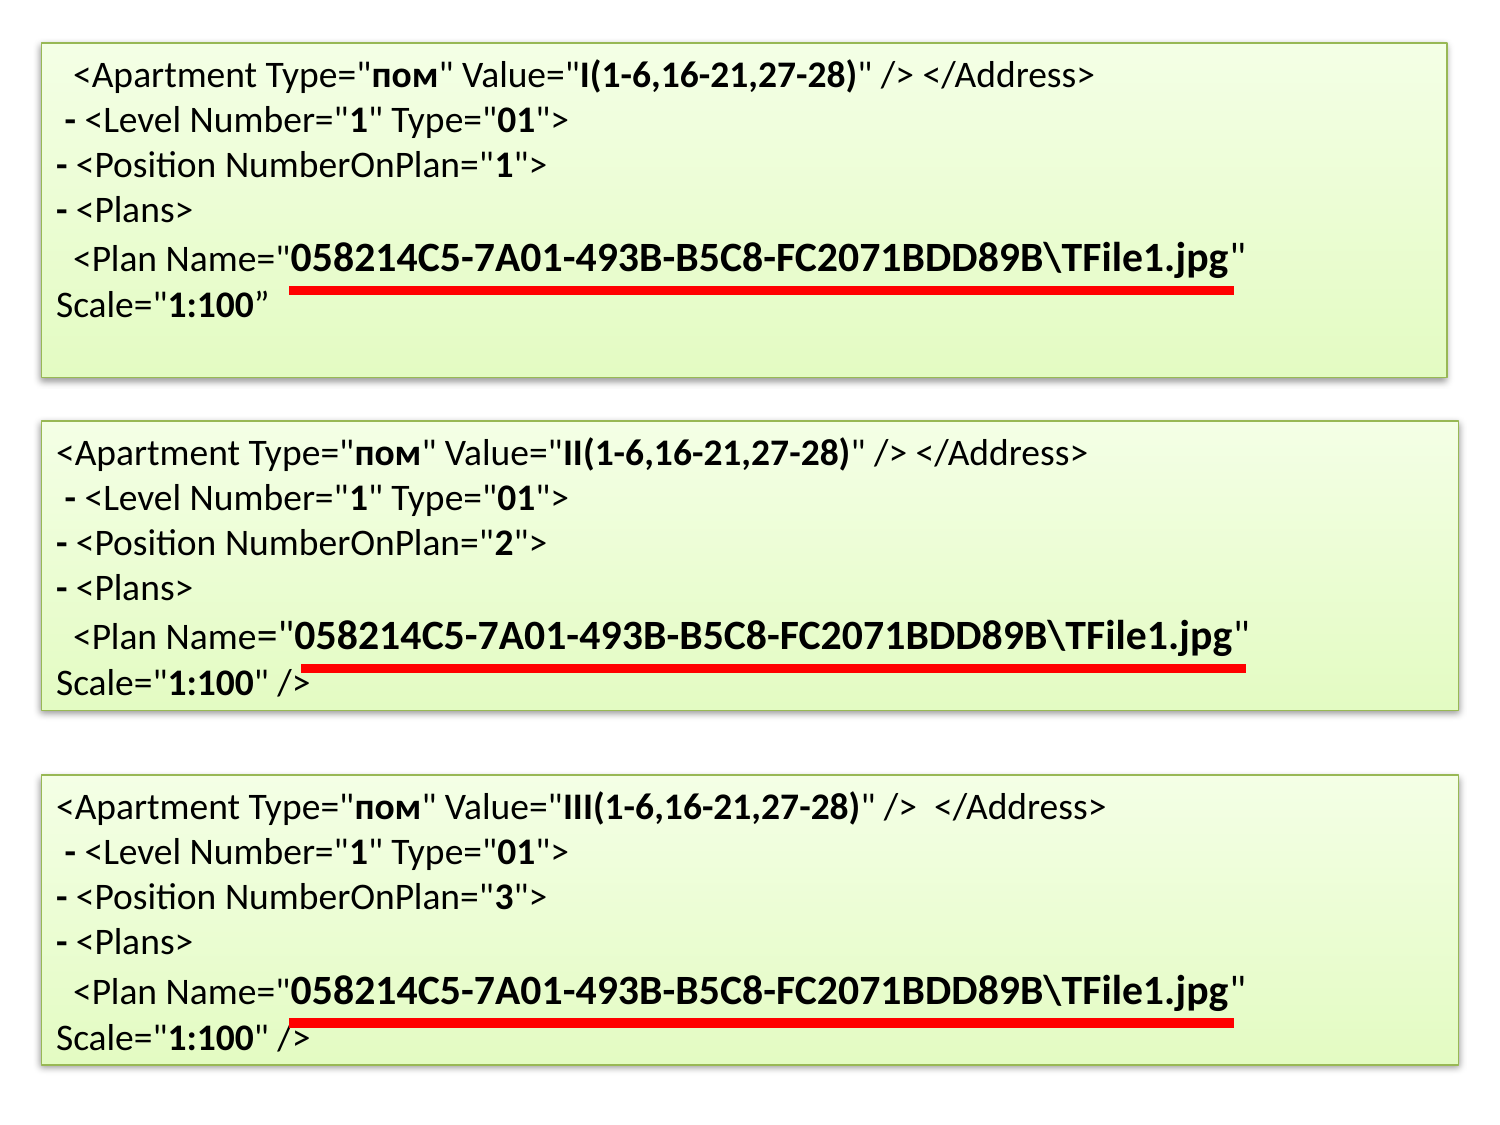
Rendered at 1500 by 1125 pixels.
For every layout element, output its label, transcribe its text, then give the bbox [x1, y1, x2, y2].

text_box <Apartment Type="пом" Value="II(1-6,16-21,27-28)" /> </Address> - <Level Number="1" Type="01"> - <Position NumberOnPlan="2"> - <Plans> <Plan Name="058214C5-7A01-493B-B5C8-FC2071BDD89B\TFile1.jpg" Scale="1:100" /> [41, 420, 1459, 711]
text_box <Apartment Type="пом" Value="III(1-6,16-21,27-28)" /> </Address> - <Level Number="1" Type="01"> - <Position NumberOnPlan="3"> - <Plans> <Plan Name="058214C5-7A01-493B-B5C8-FC2071BDD89B\TFile1.jpg" Scale="1:100" /> [41, 774, 1459, 1066]
text_box <Apartment Type="пом" Value="I(1-6,16-21,27-28)" /> </Address> - <Level Number="1" Type="01"> - <Position NumberOnPlan="1"> - <Plans> <Plan Name="058214C5-7A01-493B-B5C8-FC2071BDD89B\TFile1.jpg" Scale="1:100” [41, 42, 1448, 378]
